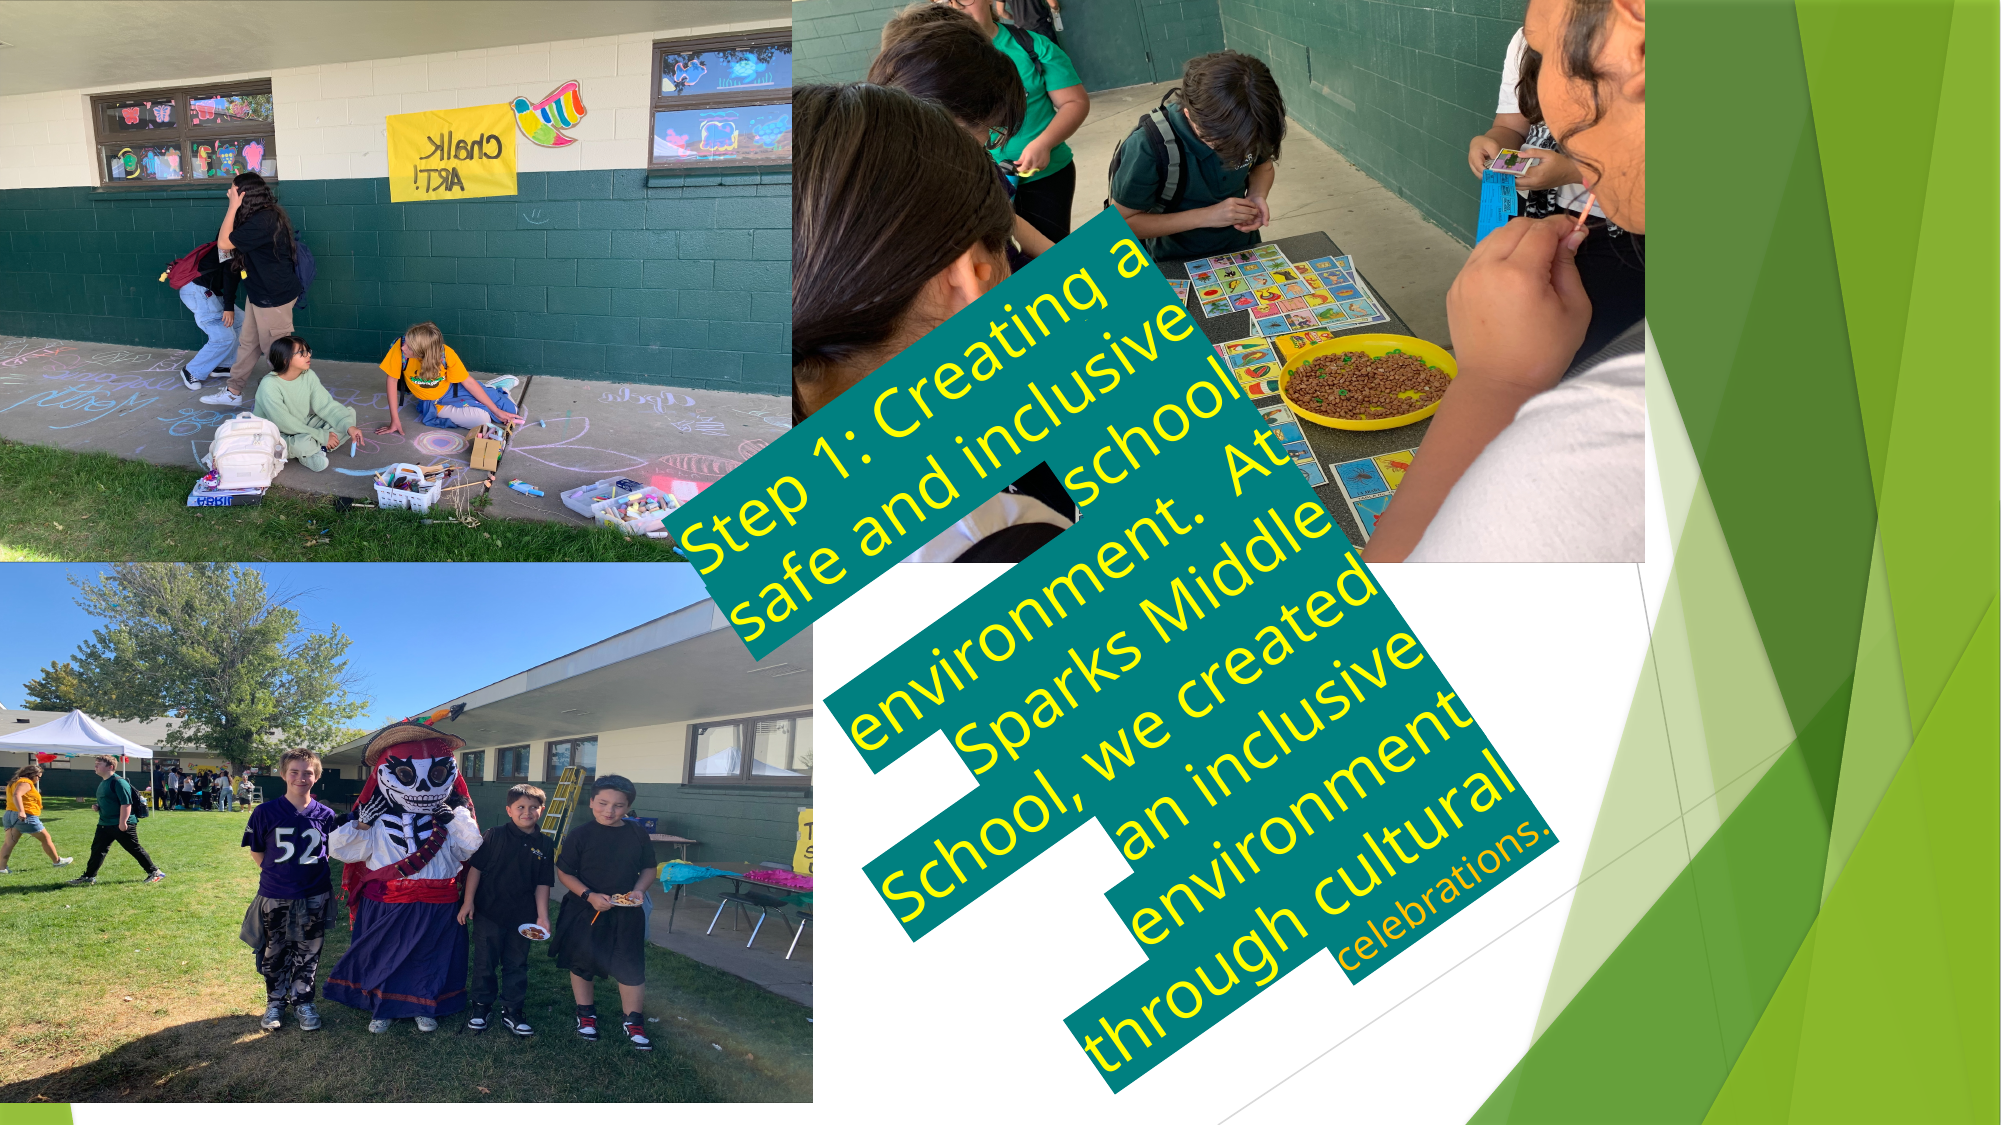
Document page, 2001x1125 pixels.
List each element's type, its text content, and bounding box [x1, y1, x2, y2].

text_box Step 1: Creating a safe and inclusive school environment. At Sparks Middle School, we created an inclusive environment through cultural celebrations. [817, 572, 1574, 1125]
picture [0, 0, 1646, 1103]
